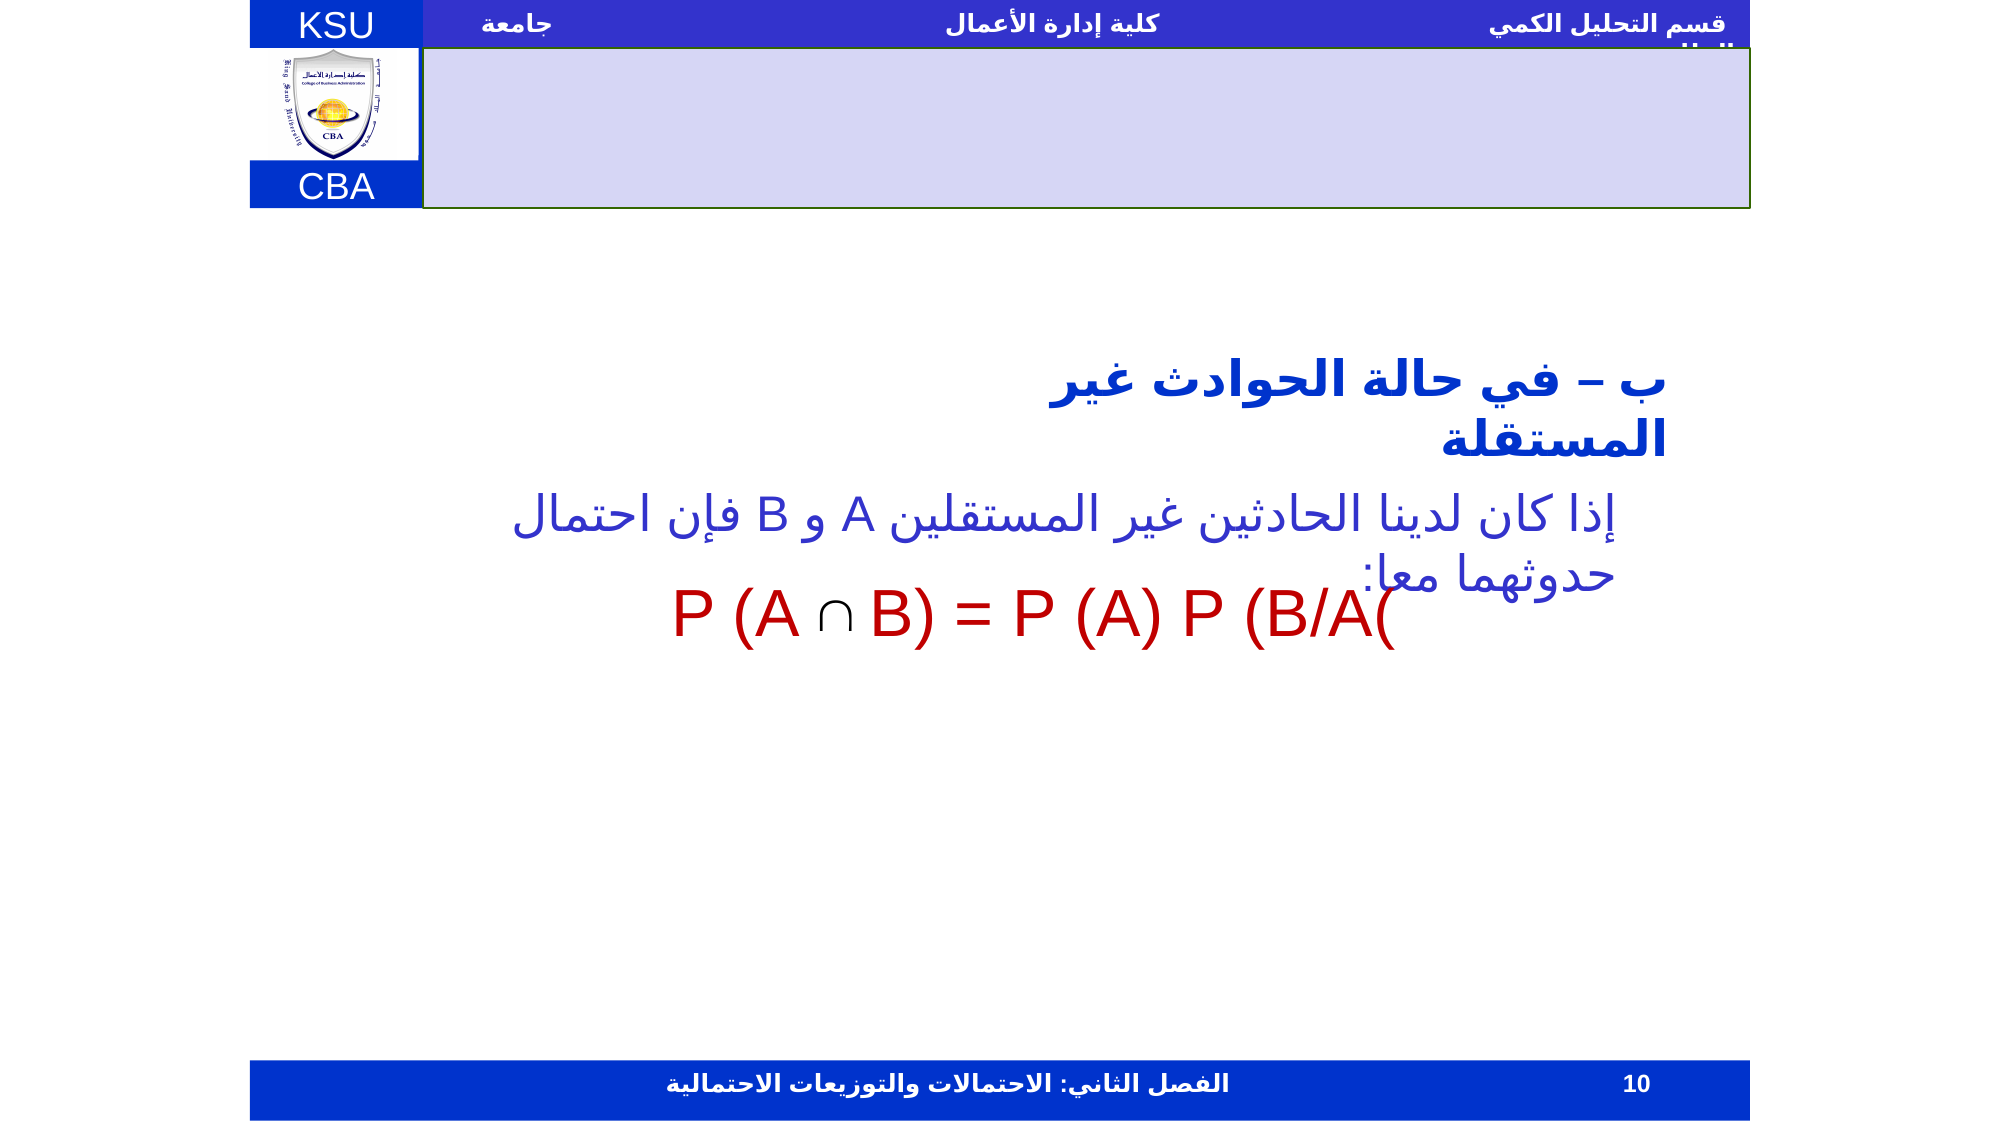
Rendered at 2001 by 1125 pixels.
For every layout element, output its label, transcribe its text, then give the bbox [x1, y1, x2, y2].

footer الفصل الثاني: الاحتمالات والتوزيعات الاحتمالية 10 [249, 1060, 1751, 1122]
picture [249, 39, 416, 181]
text_box ب – في حالة الحوادث غير المستقلة [1001, 338, 1684, 474]
text_box إذا كان لدينا الحادثين غير المستقلين A و B فإن احتمال حدوثهما معا: [415, 474, 1633, 609]
text_box KSU [249, 0, 423, 48]
text_box [422, 47, 1750, 209]
text_box P (A B) = P (A) P (B/A( [656, 562, 1411, 658]
text_box CBA [249, 160, 422, 209]
text_box قسم التحليل الكمي كلية إدارة الأعمال جامعة الملك سعود [423, 0, 1750, 47]
picture [807, 594, 863, 640]
